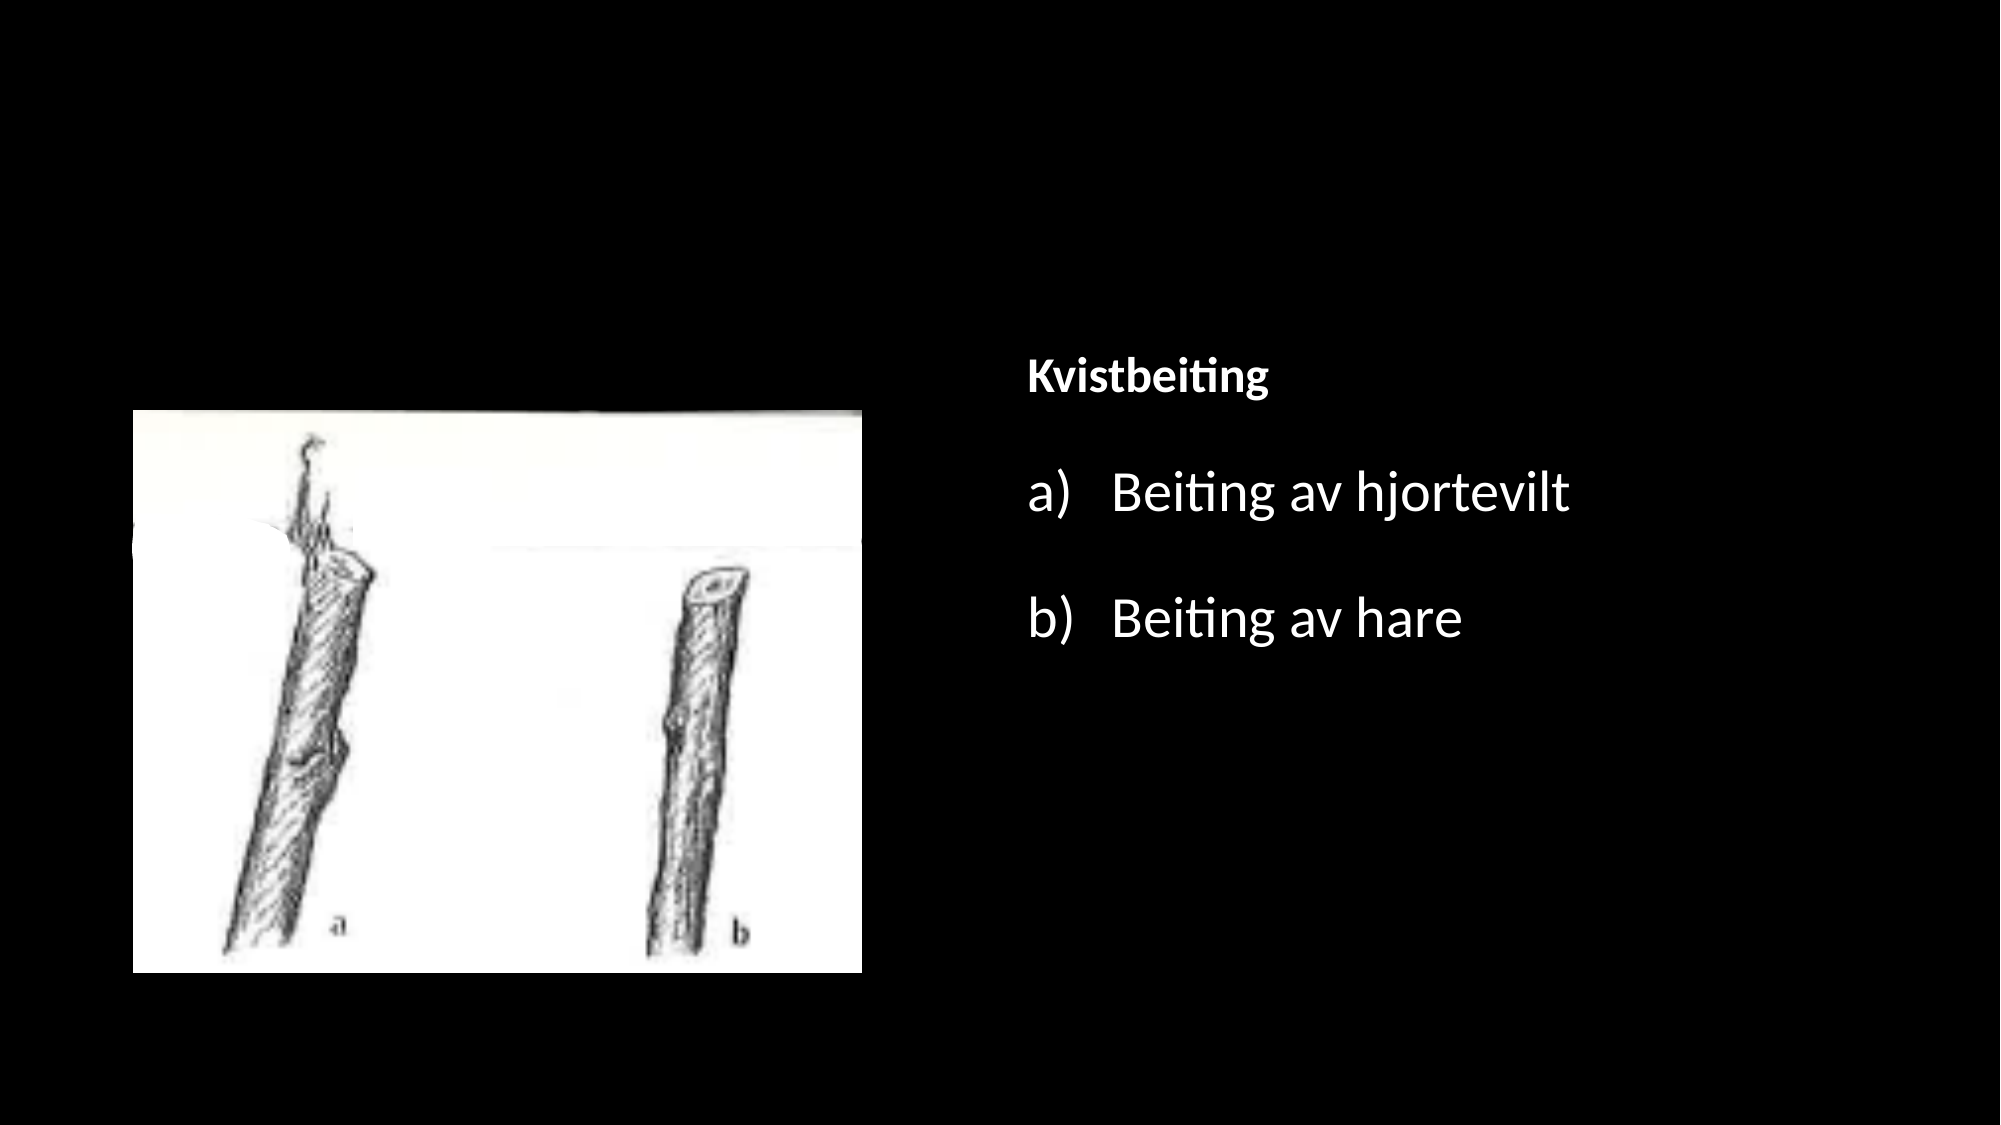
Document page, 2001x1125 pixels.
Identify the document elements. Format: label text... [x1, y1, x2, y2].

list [133, 410, 862, 973]
list Beiting av hjortevilt Beiting av hare [1012, 410, 1863, 1016]
list Kvistbeiting [1012, 275, 1863, 410]
